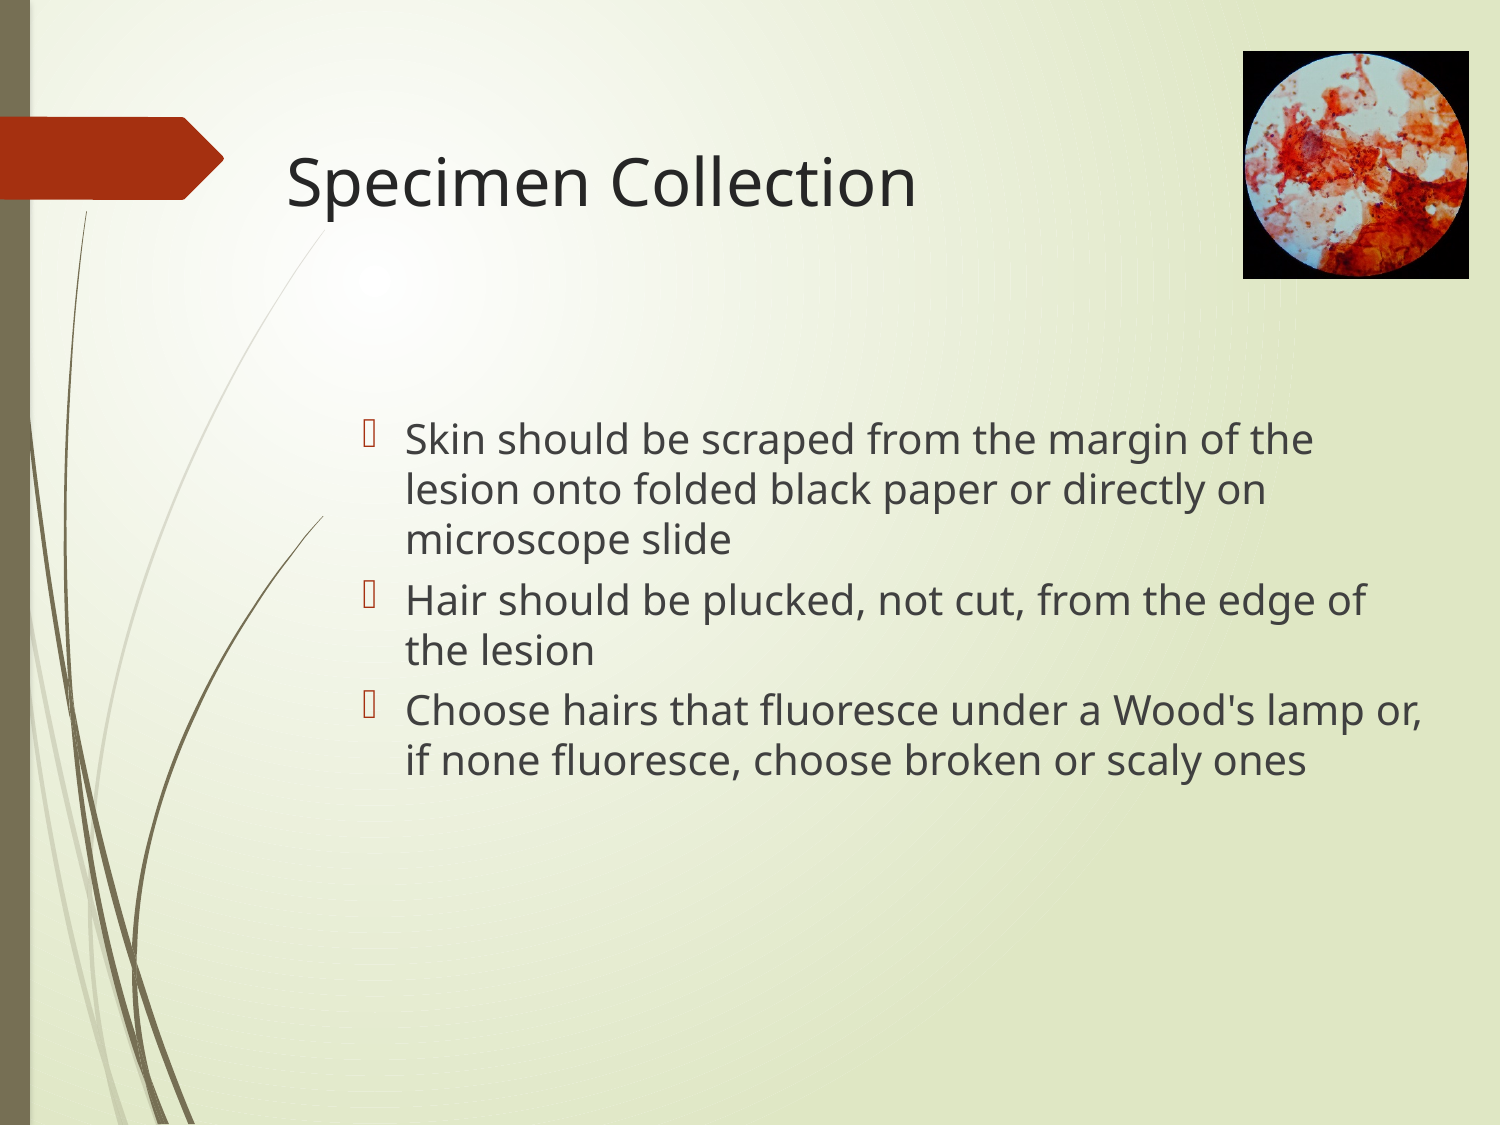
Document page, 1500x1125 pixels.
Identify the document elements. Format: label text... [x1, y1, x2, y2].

picture [1243, 51, 1469, 279]
title Specimen Collection [271, 147, 1450, 296]
list Skin should be scraped from the margin of the lesion onto folded black paper or directly on microscope slide Hair should be plucked, not cut, from the edge of the lesion Choose hairs that fluoresce under a Wood's lamp or, if none fluoresce, choose broken or scaly ones [347, 405, 1450, 1046]
